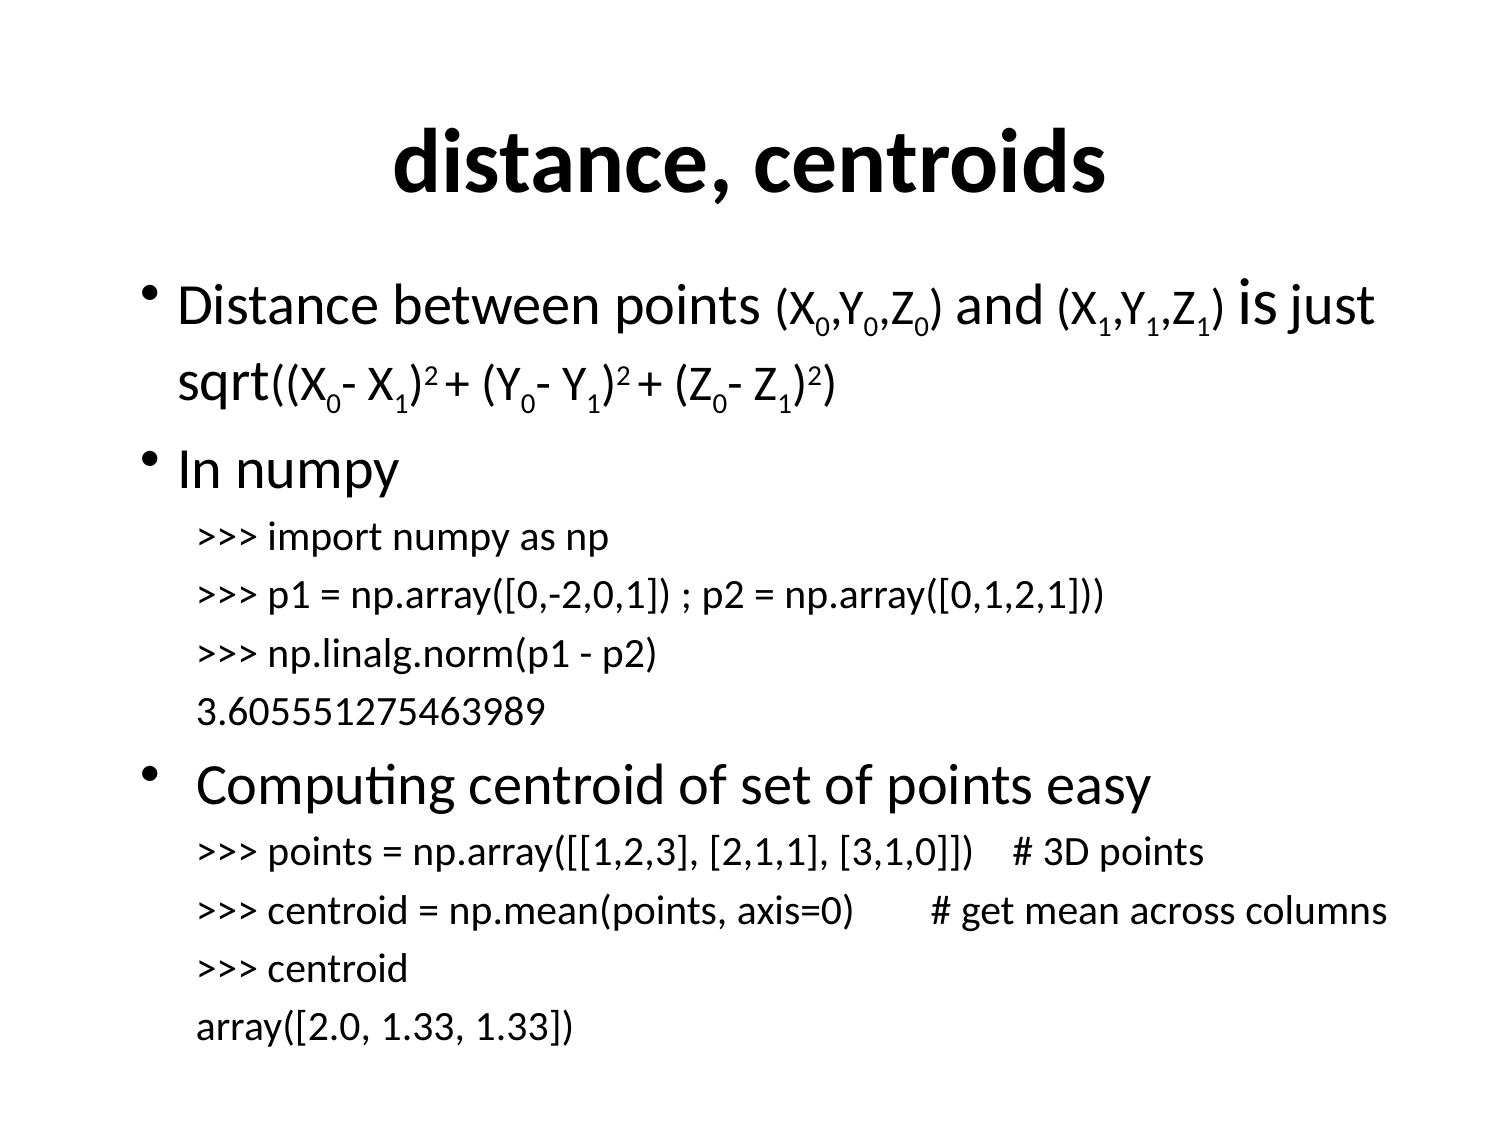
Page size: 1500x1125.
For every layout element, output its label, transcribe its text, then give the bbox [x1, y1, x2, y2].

list Distance between points (X0,Y0,Z0) and (X1,Y1,Z1) is just sqrt((X0- X1)2 + (Y0- Y1)2 + (Z0- Z1)2) In numpy >>> import numpy as np >>> p1 = np.array([0,-2,0,1]) ; p2 = np.array([0,1,2,1])) >>> np.linalg.norm(p1 - p2) 3.605551275463989 Computing centroid of set of points easy >>> points = np.array([[1,2,3], [2,1,1], [3,1,0]]) # 3D points >>> centroid = np.mean(points, axis=0) # get mean across columns >>> centroid array([2.0, 1.33, 1.33]) [125, 249, 1413, 1100]
title distance, centroids [112, 61, 1388, 250]
